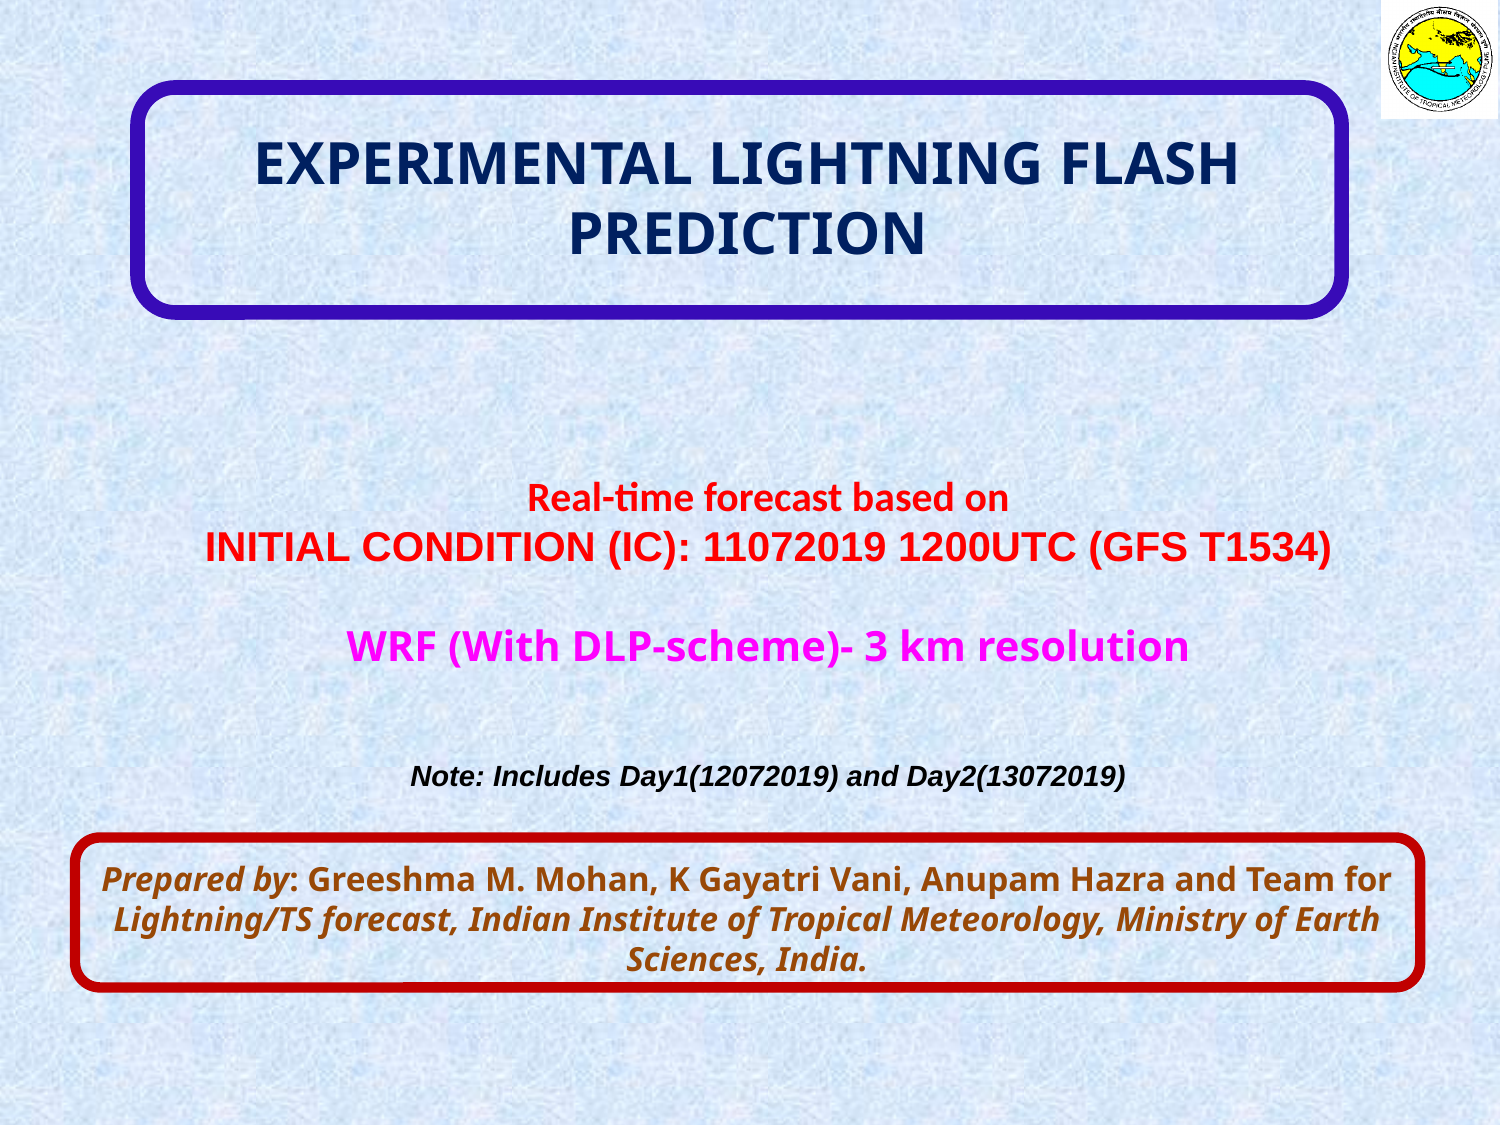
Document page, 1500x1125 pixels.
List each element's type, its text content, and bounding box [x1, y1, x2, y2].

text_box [62, 837, 1433, 988]
picture [0, 0, 1500, 1125]
text_box Note: Includes Day1(12072019) and Day2(13072019) [87, 749, 1458, 800]
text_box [137, 87, 1357, 313]
text_box Real-time forecast based on INITIAL CONDITION (IC): 11072019 1200UTC (GFS T1534) WRF (With DLP-scheme)- 3 km resolution [87, 462, 1450, 678]
